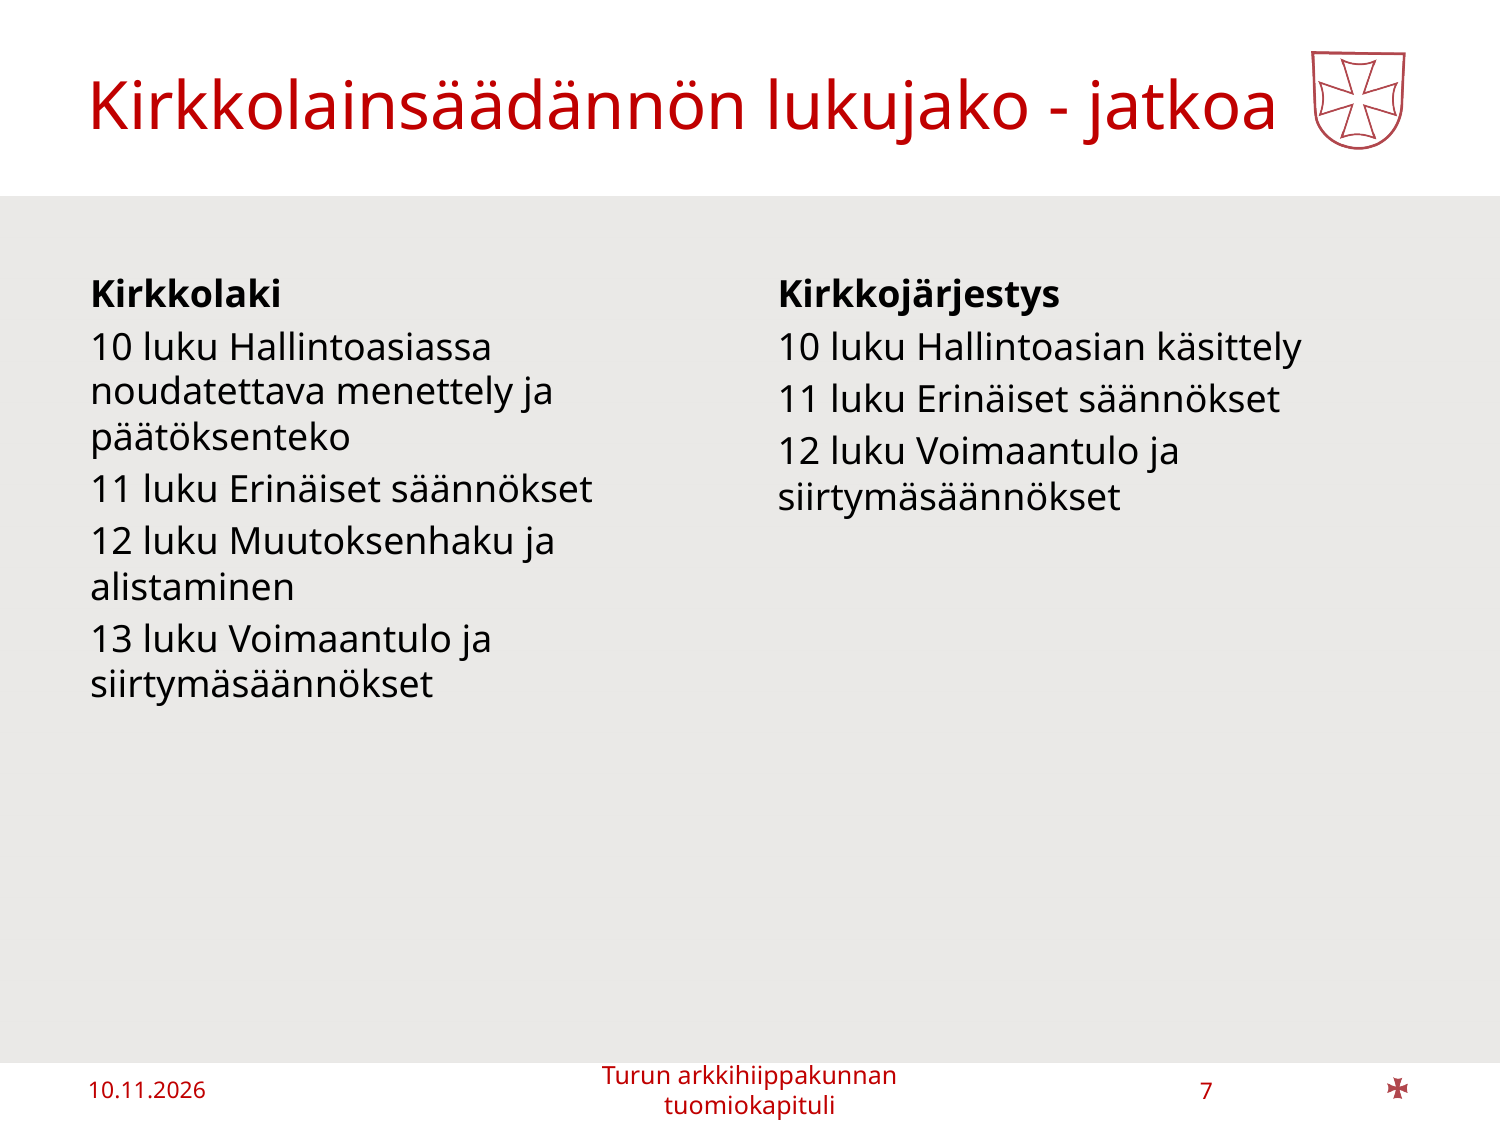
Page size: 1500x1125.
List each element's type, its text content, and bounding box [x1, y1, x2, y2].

title Kirkkolainsäädännön lukujako - jatkoa [72, 8, 1423, 197]
picture [0, 196, 1500, 1063]
footer Turun arkkihiippakunnan tuomiokapituli [512, 1074, 988, 1125]
list Kirkkolaki 10 luku Hallintoasiassa noudatettava menettely ja päätöksenteko 11 luku Erinäiset säännökset 12 luku Muutoksenhaku ja alistaminen 13 luku Voimaantulo ja siirtymäsäännökset [75, 262, 738, 1005]
picture [1387, 1077, 1408, 1099]
list Kirkkojärjestys 10 luku Hallintoasian käsittely 11 luku Erinäiset säännökset 12 luku Voimaantulo ja siirtymäsäännökset [762, 262, 1425, 1005]
slide_number 7 [1167, 1062, 1228, 1123]
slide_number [72, 1060, 423, 1121]
